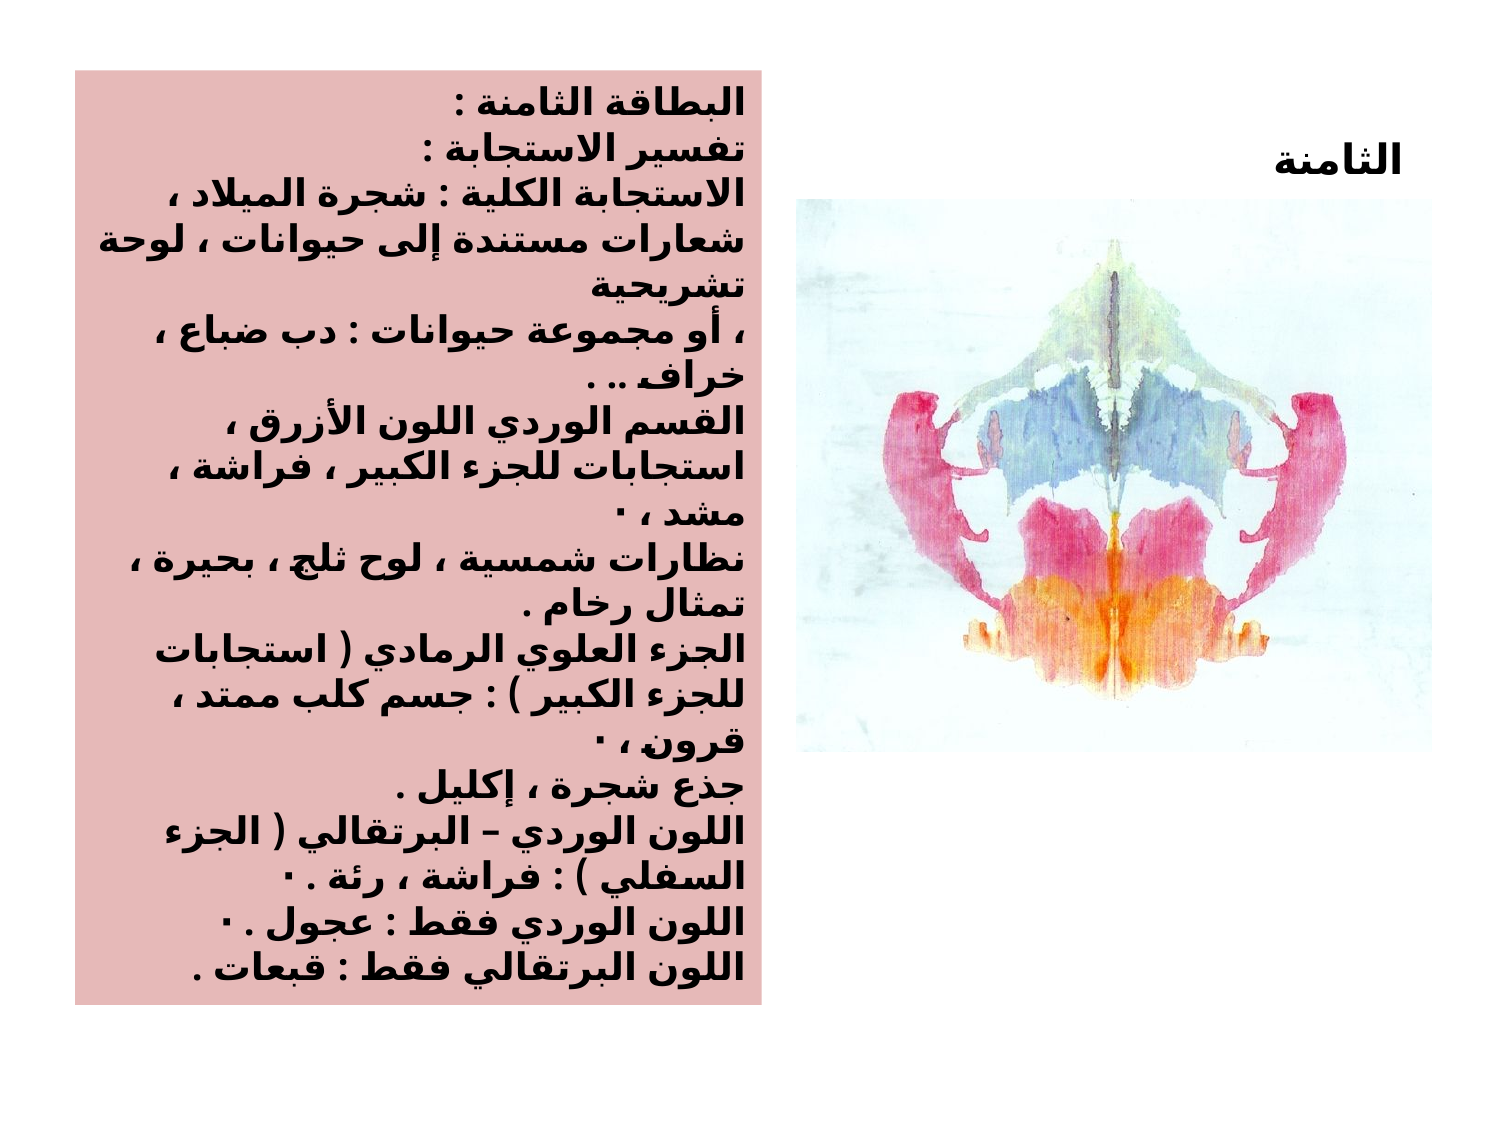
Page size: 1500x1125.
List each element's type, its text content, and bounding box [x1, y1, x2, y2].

title الثامنة [925, 0, 1420, 191]
list البطاقة الثامنة : تفسير الاستجابة : الاستجابة الكلية : شجرة الميلاد ، شعارات مستندة إلى حيوانات ، لوحة تشريحية ، أو مجموعة حيوانات : دب ضباع ، خراف .. . القسم الوردي اللون الأزرق ، استجابات للجزء الكبير ، فراشة ، مشد ، · نظارات شمسية ، لوح ثلج ، بحيرة ، تمثال رخام . الجزء العلوي الرمادي ( استجابات للجزء الكبير ) : جسم كلب ممتد ، قرون ، · جذع شجرة ، إكليل . اللون الوردي – البرتقالي ( الجزء السفلي ) : فراشة ، رئة . · اللون الوردي فقط : عجول . · اللون البرتقالي فقط : قبعات . [75, 70, 762, 1005]
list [796, 198, 1432, 753]
